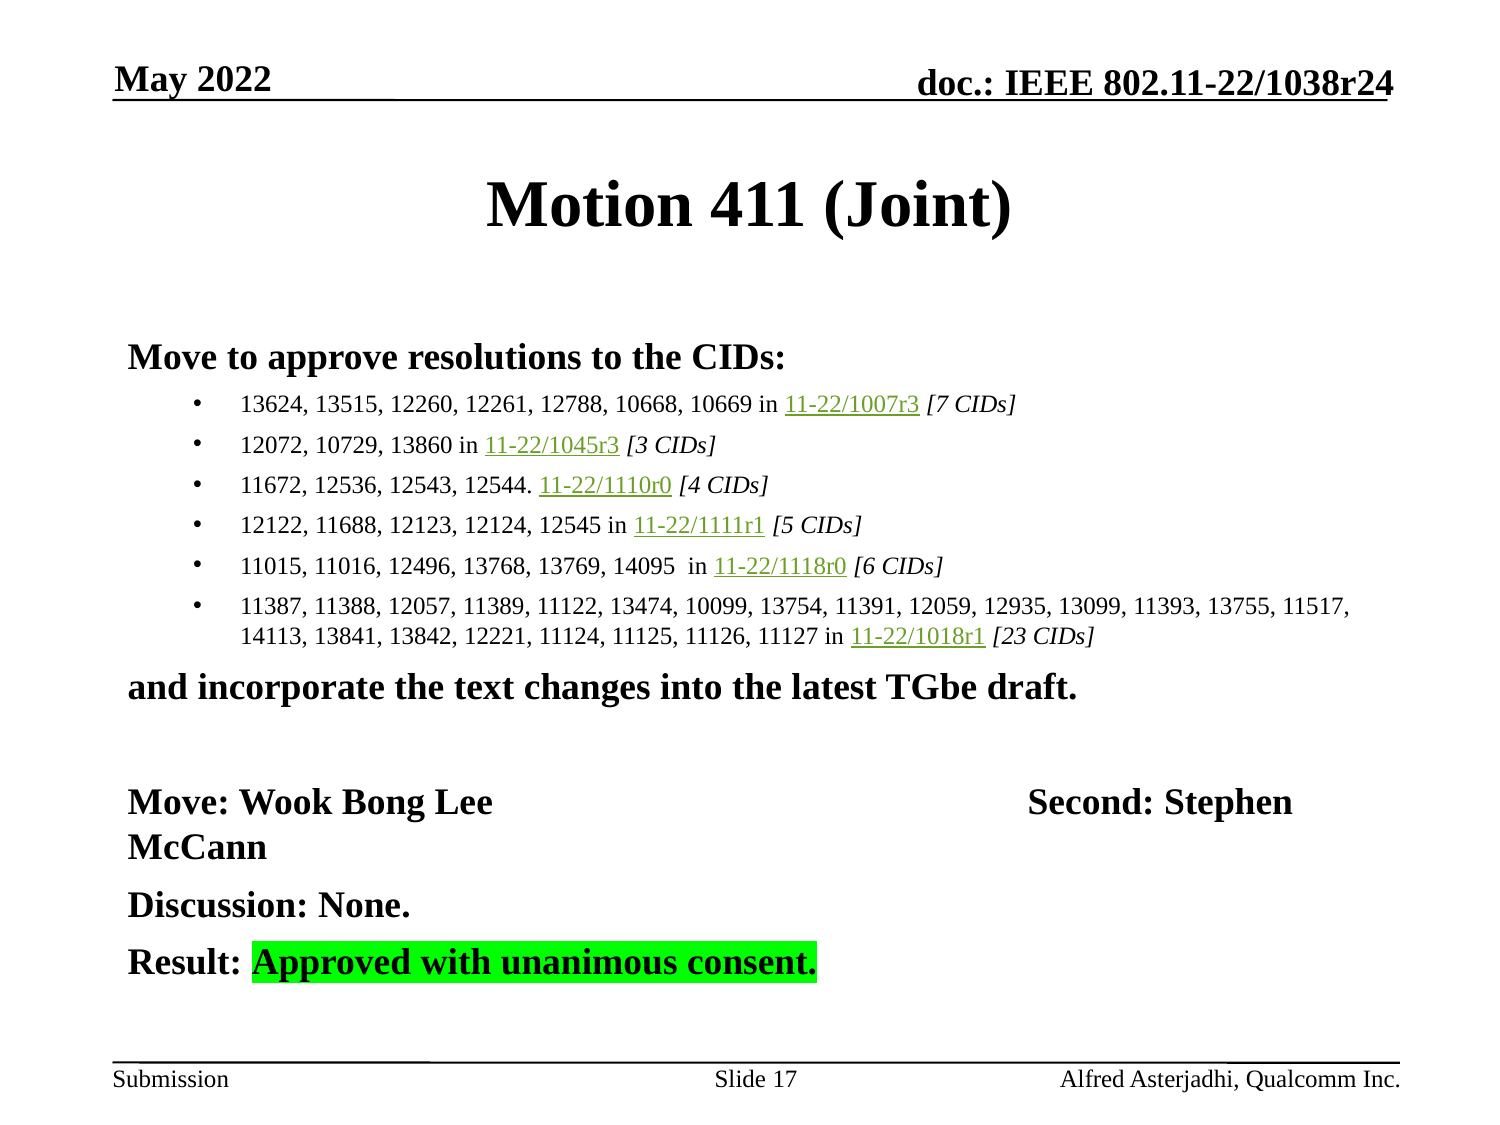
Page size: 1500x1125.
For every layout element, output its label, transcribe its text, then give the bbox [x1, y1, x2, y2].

list Move to approve resolutions to the CIDs: 13624, 13515, 12260, 12261, 12788, 10668, 10669 in 11-22/1007r3 [7 CIDs] 12072, 10729, 13860 in 11-22/1045r3 [3 CIDs] 11672, 12536, 12543, 12544. 11-22/1110r0 [4 CIDs] 12122, 11688, 12123, 12124, 12545 in 11-22/1111r1 [5 CIDs] 11015, 11016, 12496, 13768, 13769, 14095 in 11-22/1118r0 [6 CIDs] 11387, 11388, 12057, 11389, 11122, 13474, 10099, 13754, 11391, 12059, 12935, 13099, 11393, 13755, 11517, 14113, 13841, 13842, 12221, 11124, 11125, 11126, 11127 in 11-22/1018r1 [23 CIDs] and incorporate the text changes into the latest TGbe draft. Move: Wook Bong Lee Second: Stephen McCann Discussion: None. Result: Approved with unanimous consent. [112, 324, 1388, 1063]
title Motion 411 (Joint) [112, 112, 1388, 288]
slide_number Slide 17 [712, 1061, 800, 1123]
footer Alfred Asterjadhi, Qualcomm Inc. [878, 1061, 1402, 1093]
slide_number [114, 54, 423, 100]
